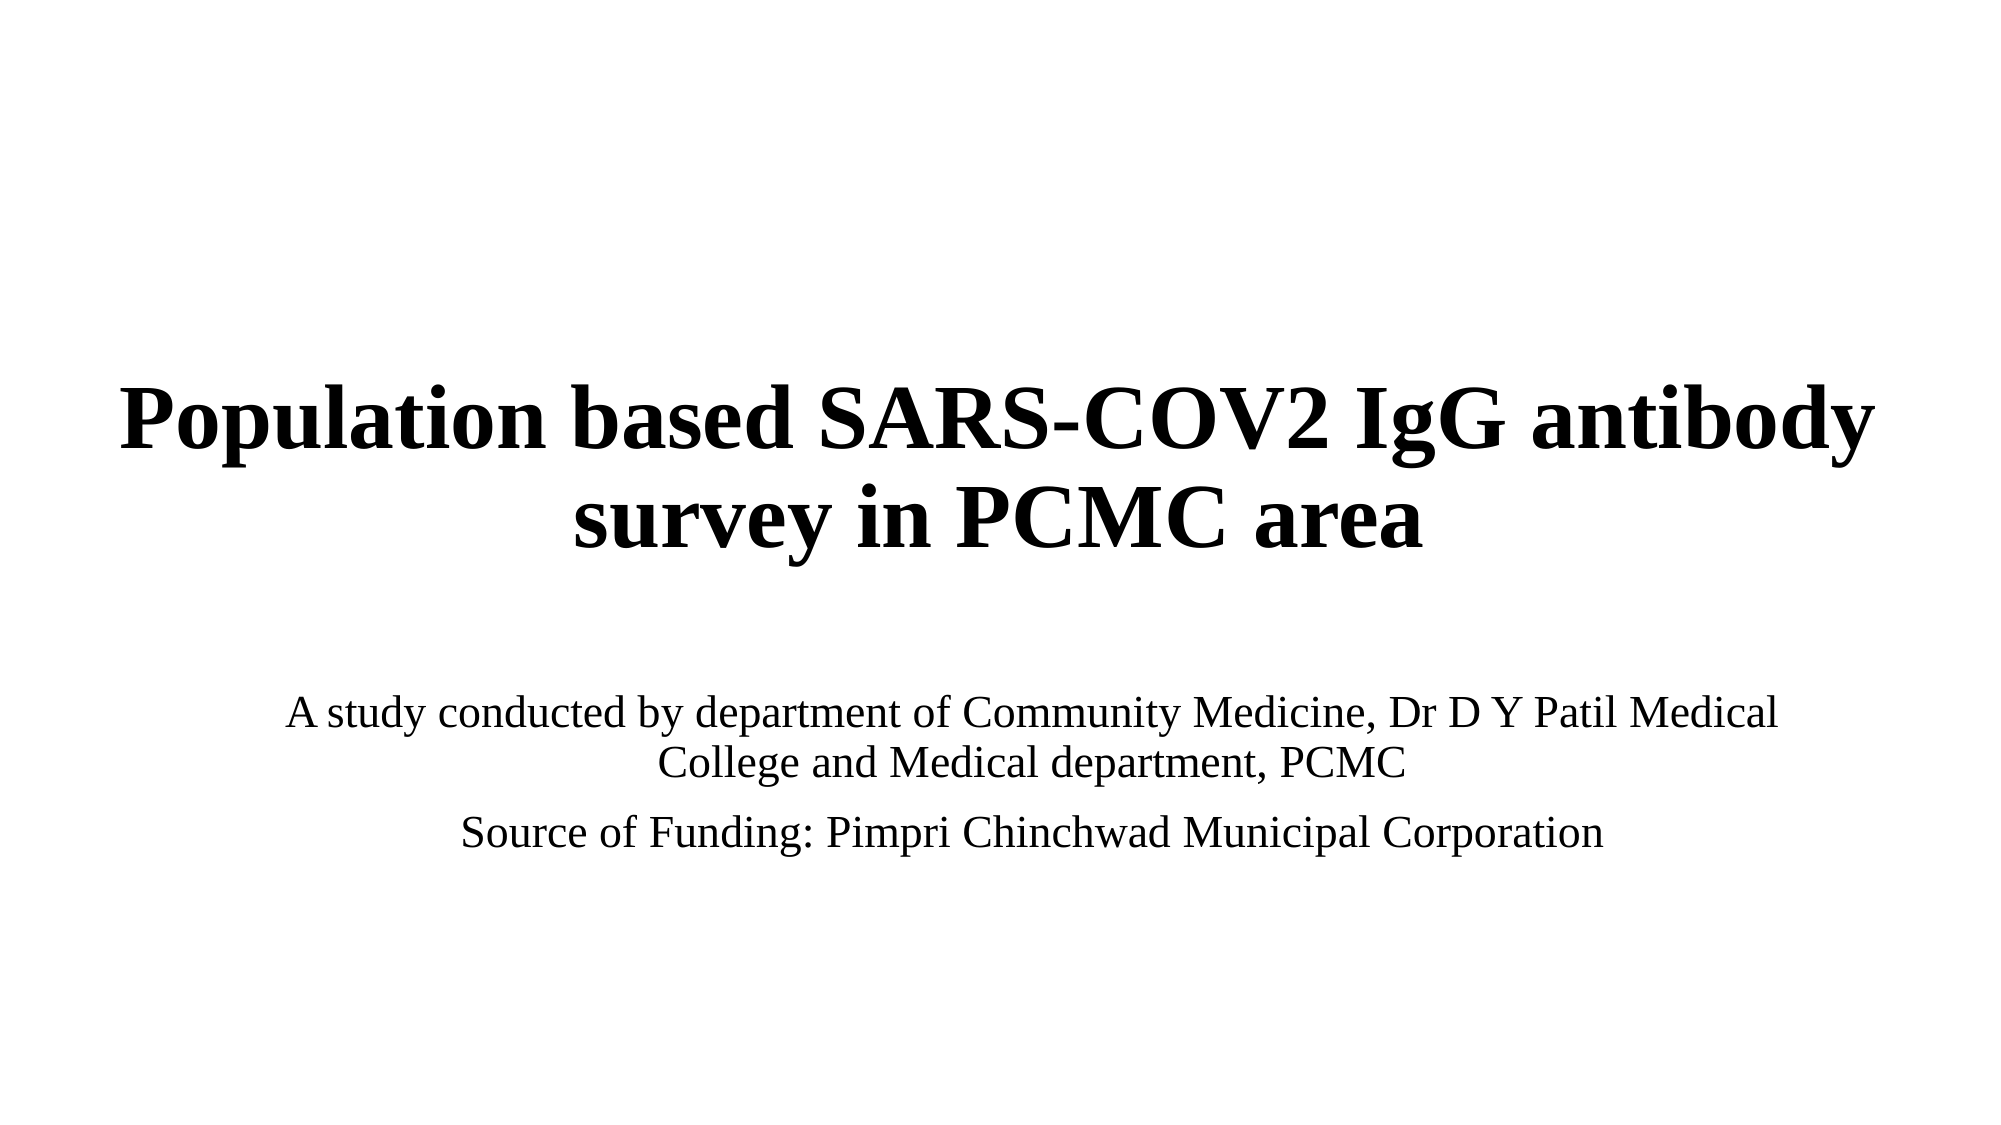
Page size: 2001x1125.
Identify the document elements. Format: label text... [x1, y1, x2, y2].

subtitle A study conducted by department of Community Medicine, Dr D Y Patil Medical College and Medical department, PCMC Source of Funding: Pimpri Chinchwad Municipal Corporation [202, 680, 1863, 979]
title Population based SARS-COV2 IgG antibody survey in PCMC area [93, 182, 1907, 575]
